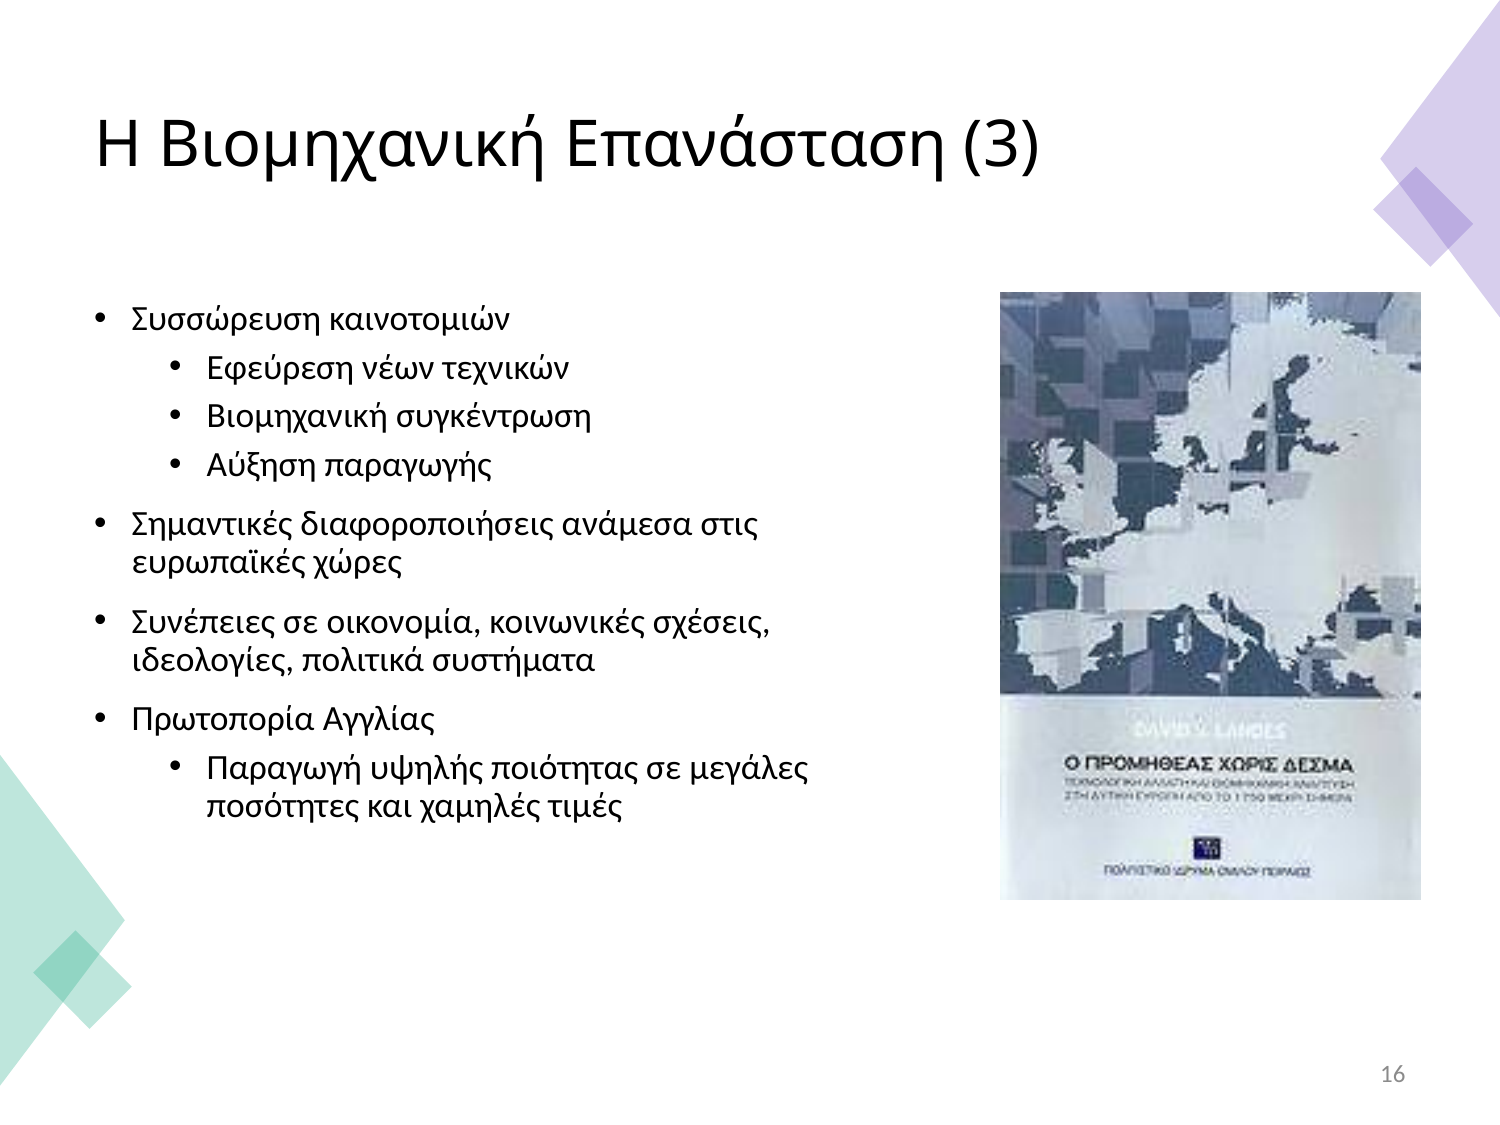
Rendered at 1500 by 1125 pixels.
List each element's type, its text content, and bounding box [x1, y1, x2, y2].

picture [1000, 292, 1421, 900]
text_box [1380, 0, 1500, 318]
text_box [0, 0, 1500, 1125]
slide_number 16 [1083, 1042, 1421, 1103]
list Συσσώρευση καινοτομιών Εφεύρεση νέων τεχνικών Βιομηχανική συγκέντρωση Αύξηση παραγωγής Σημαντικές διαφοροποιήσεις ανάμεσα στις ευρωπαϊκές χώρες Συνέπειες σε οικονομία, κοινωνικές σχέσεις, ιδεολογίες, πολιτικά συστήματα Πρωτοπορία Αγγλίας Παραγωγή υψηλής ποιότητας σε μεγάλες ποσότητες και χαμηλές τιμές [79, 292, 922, 1014]
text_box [0, 754, 125, 1086]
title Η Βιομηχανική Επανάσταση (3) [79, 52, 1380, 240]
